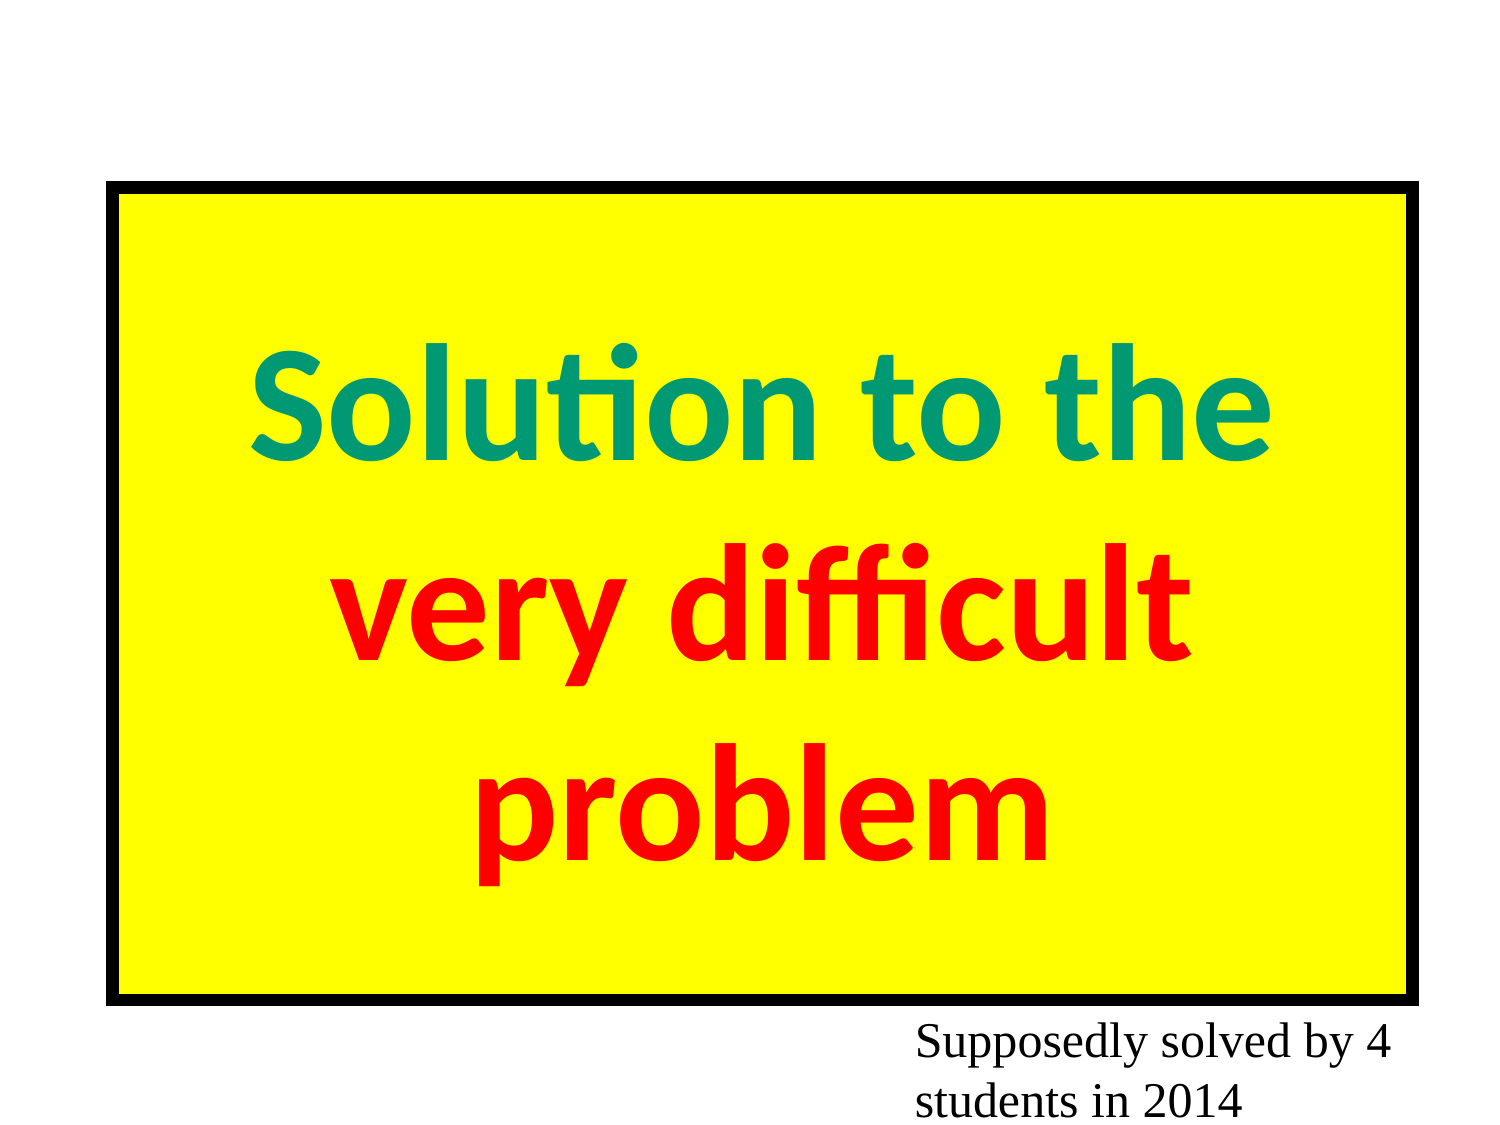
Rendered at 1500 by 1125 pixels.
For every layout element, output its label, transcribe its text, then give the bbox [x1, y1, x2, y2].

title Solution to the very difficult problem [112, 187, 1413, 1001]
text_box Supposedly solved by 4 students in 2014 [900, 999, 1500, 1125]
